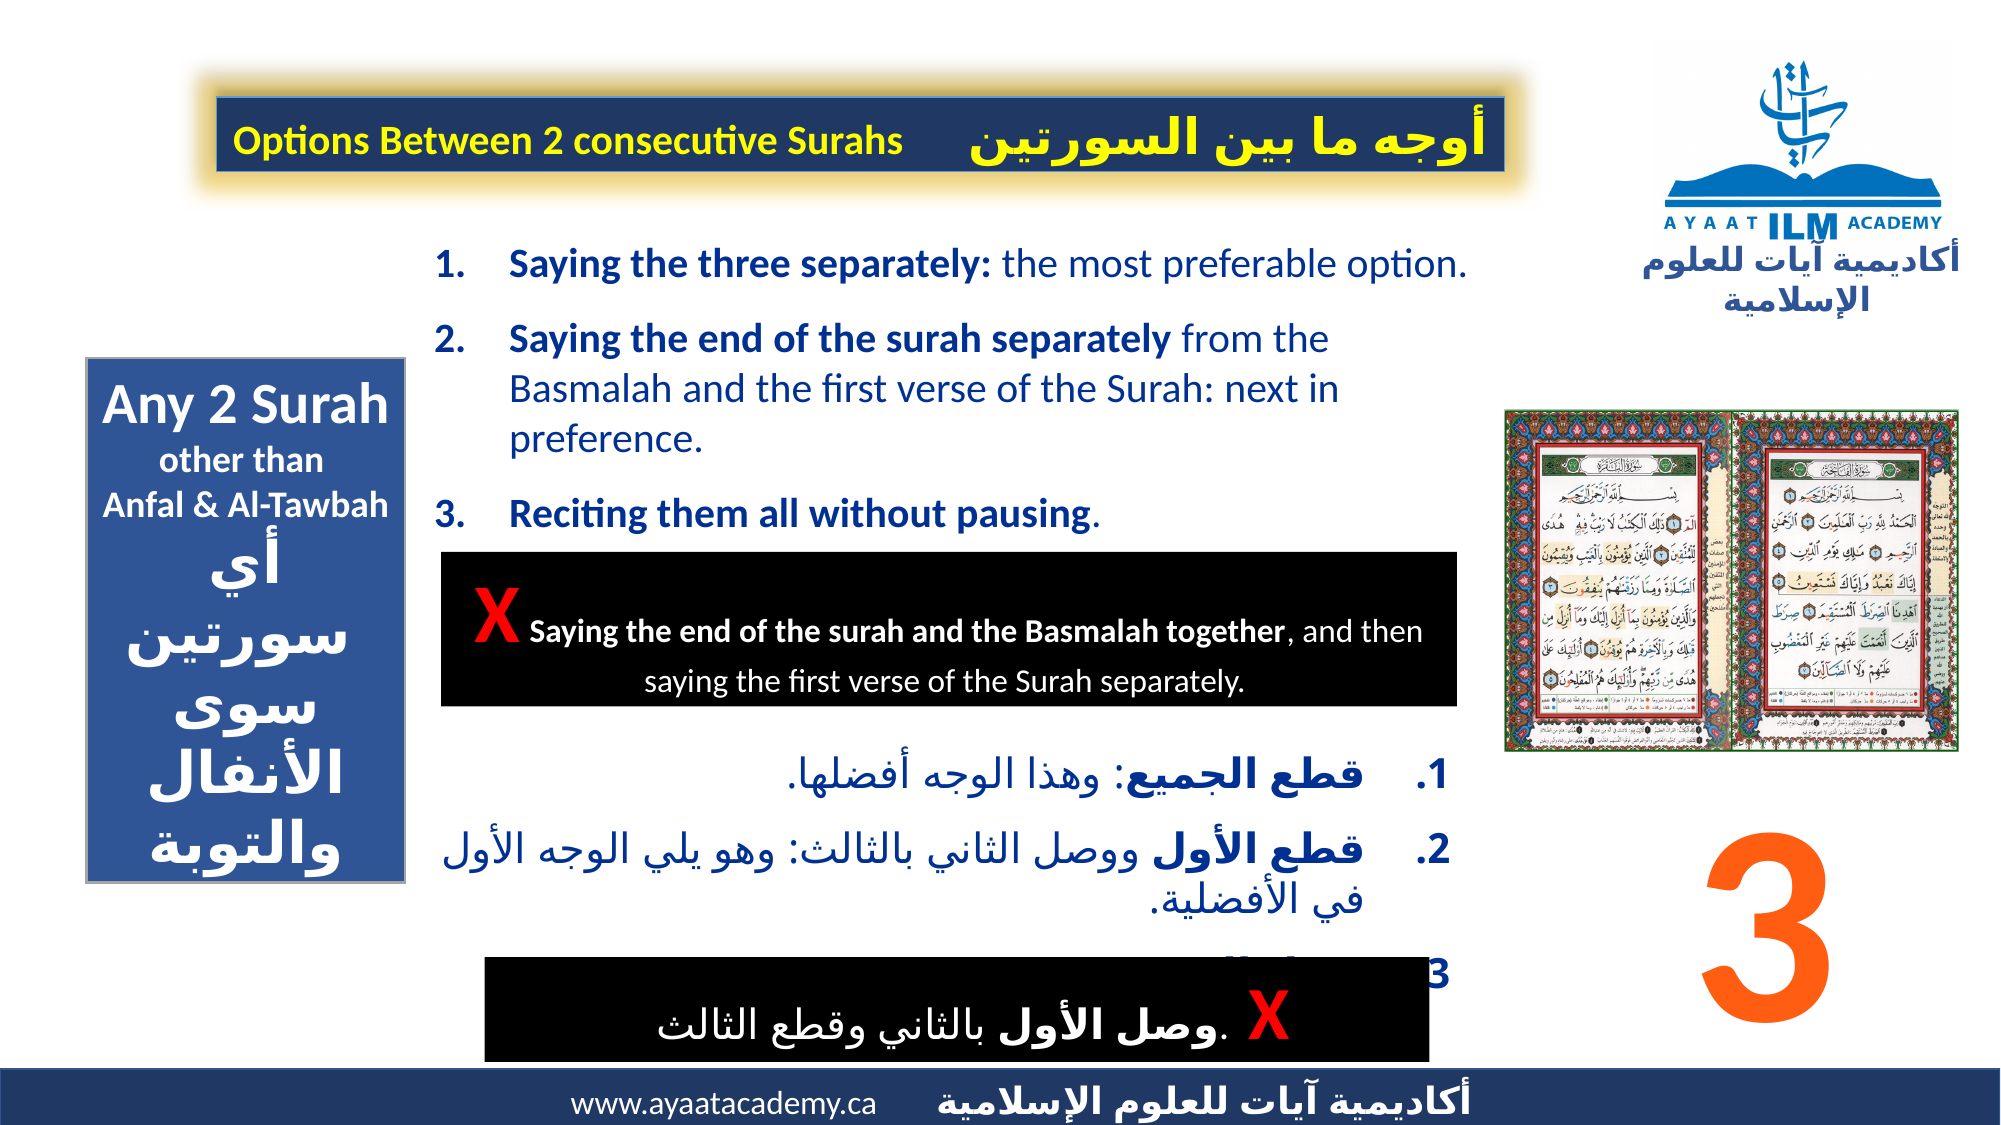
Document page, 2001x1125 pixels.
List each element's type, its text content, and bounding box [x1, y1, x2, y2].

text_box 3 [1669, 752, 1859, 1086]
picture [1504, 409, 1959, 752]
text_box قطع الجميع: وهذا الوجه أفضلها. قطع الأول ووصل الثاني بالثالث: وهو يلي الوجه الأول في الأفضلية. وصل الجميع. [380, 739, 1466, 1005]
text_box Saying the three separately: the most preferable option. Saying the end of the surah separately from the Basmalah and the first verse of the Surah: next in preference. Reciting them all without pausing. [419, 228, 1505, 544]
text_box X Saying the end of the surah and the Basmalah together, and then saying the first verse of the Surah separately. [440, 551, 1457, 707]
text_box أوجه ما بين السورتين Options Between 2 consecutive Surahs [216, 96, 1505, 172]
picture [1651, 37, 1952, 257]
text_box وصل الأول بالثاني وقطع الثالث. X [484, 957, 1430, 1062]
text_box Any 2 Surah other than Anfal & Al-Tawbah أي سورتين سوى الأنفال والتوبة [85, 357, 406, 884]
